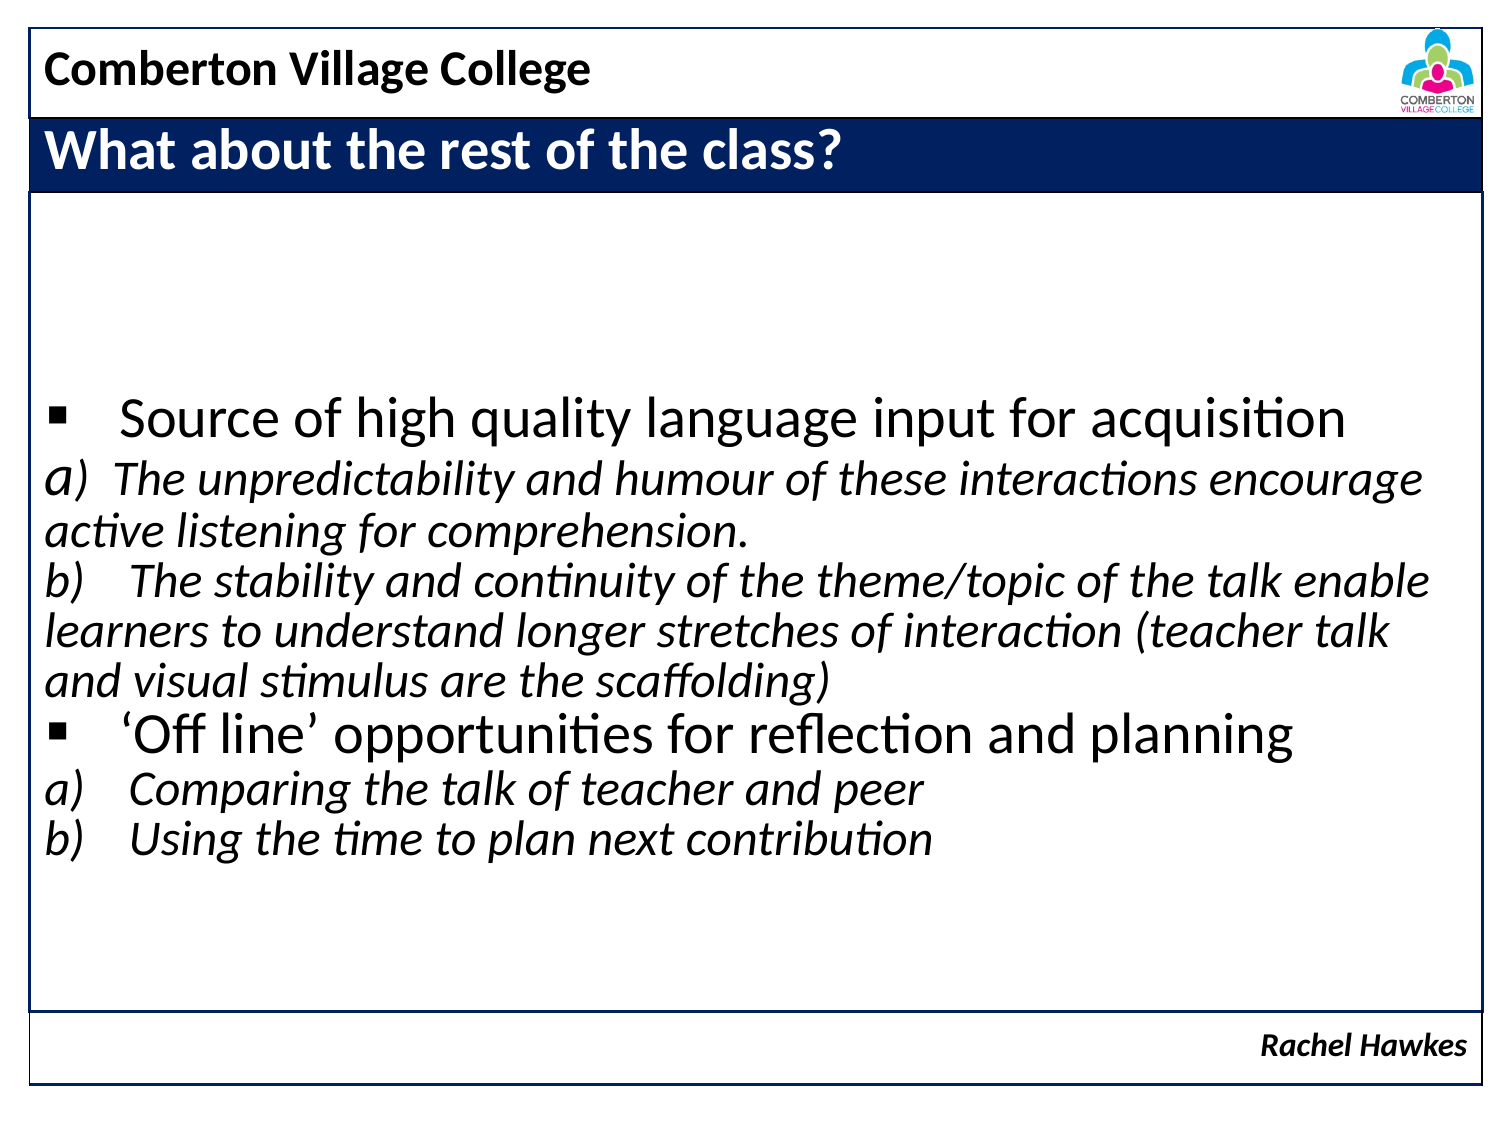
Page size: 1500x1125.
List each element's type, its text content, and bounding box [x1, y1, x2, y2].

table_header Comberton Village College [31, 29, 1378, 117]
table_cell What about the rest of the class? [30, 119, 1481, 191]
picture [1384, 18, 1491, 126]
table_cell Source of high quality language input for acquisition a) The unpredictability and humour of these interactions encourage active listening for comprehension. The stability and continuity of the theme/topic of the talk enable learners to understand longer stretches of interaction (teacher talk and visual stimulus are the scaffolding) ‘Off line’ opportunities for reflection and planning Comparing the talk of teacher and peer Using the time to plan next contribution [31, 193, 1481, 1010]
table_cell Rachel Hawkes [30, 1013, 1481, 1083]
